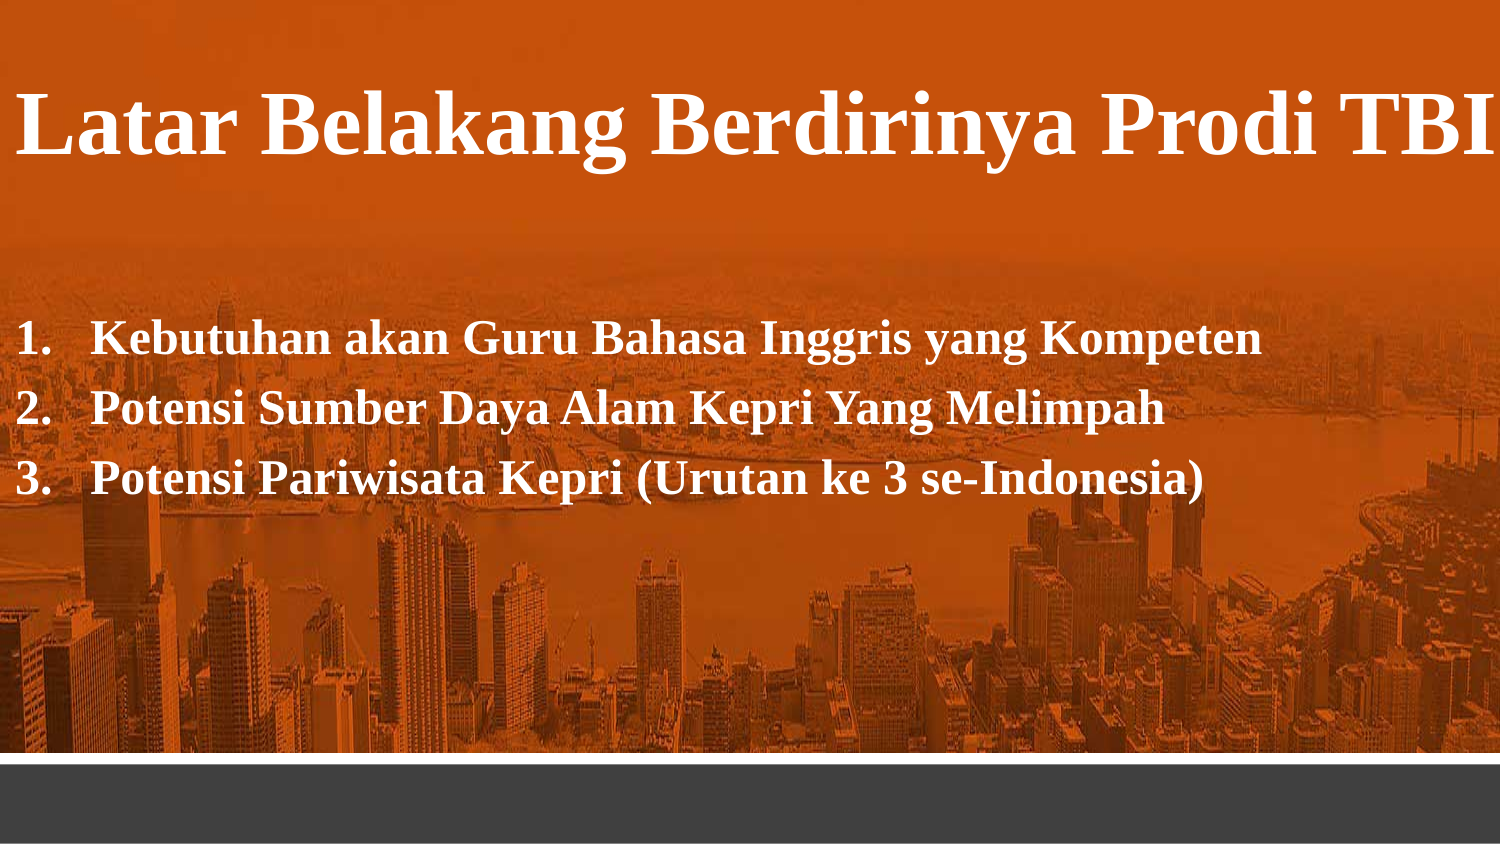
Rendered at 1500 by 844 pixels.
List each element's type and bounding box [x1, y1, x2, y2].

picture [0, 0, 1500, 753]
